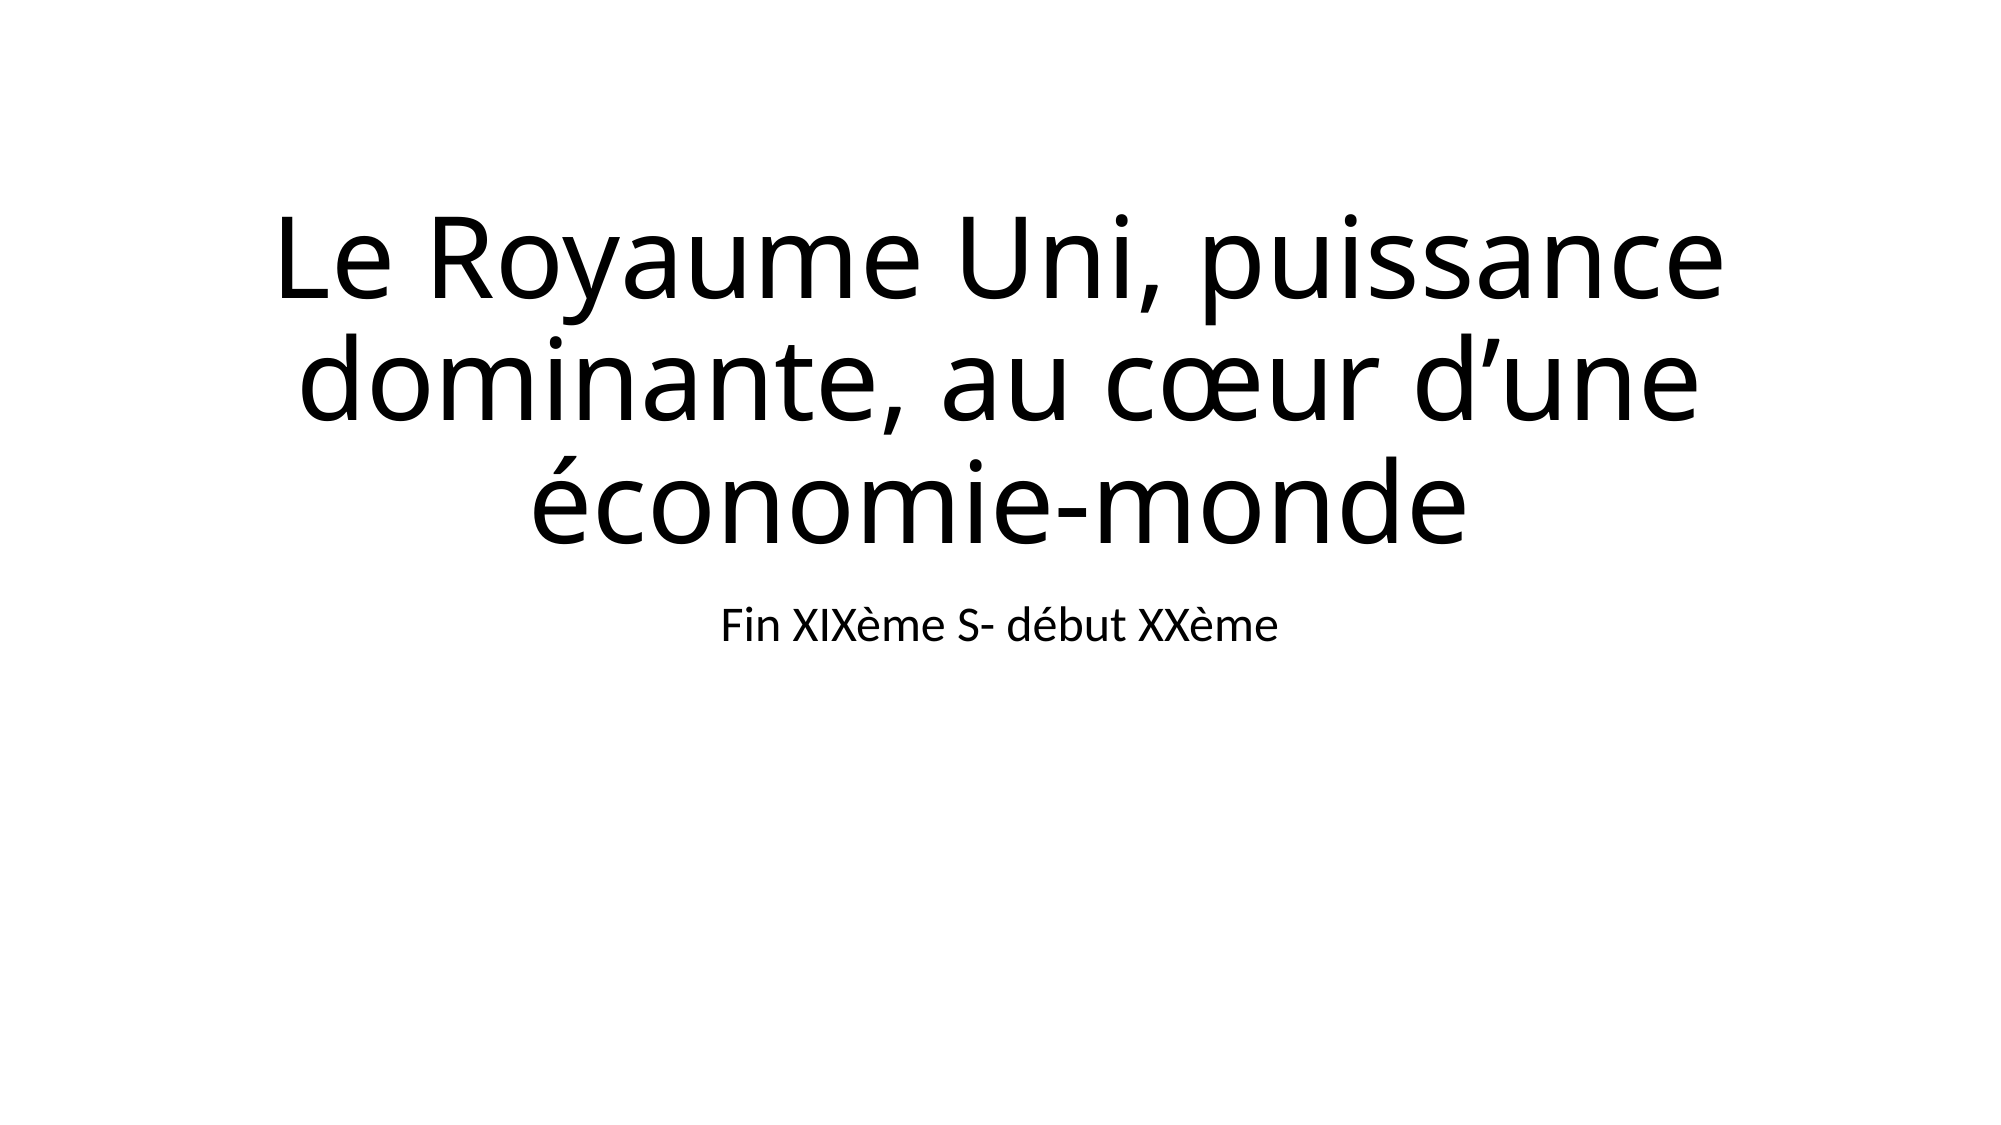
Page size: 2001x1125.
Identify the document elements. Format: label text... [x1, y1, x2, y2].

title Le Royaume Uni, puissance dominante, au cœur d’une économie-monde [249, 184, 1750, 576]
subtitle Fin XIXème S- début XXème [249, 590, 1750, 863]
